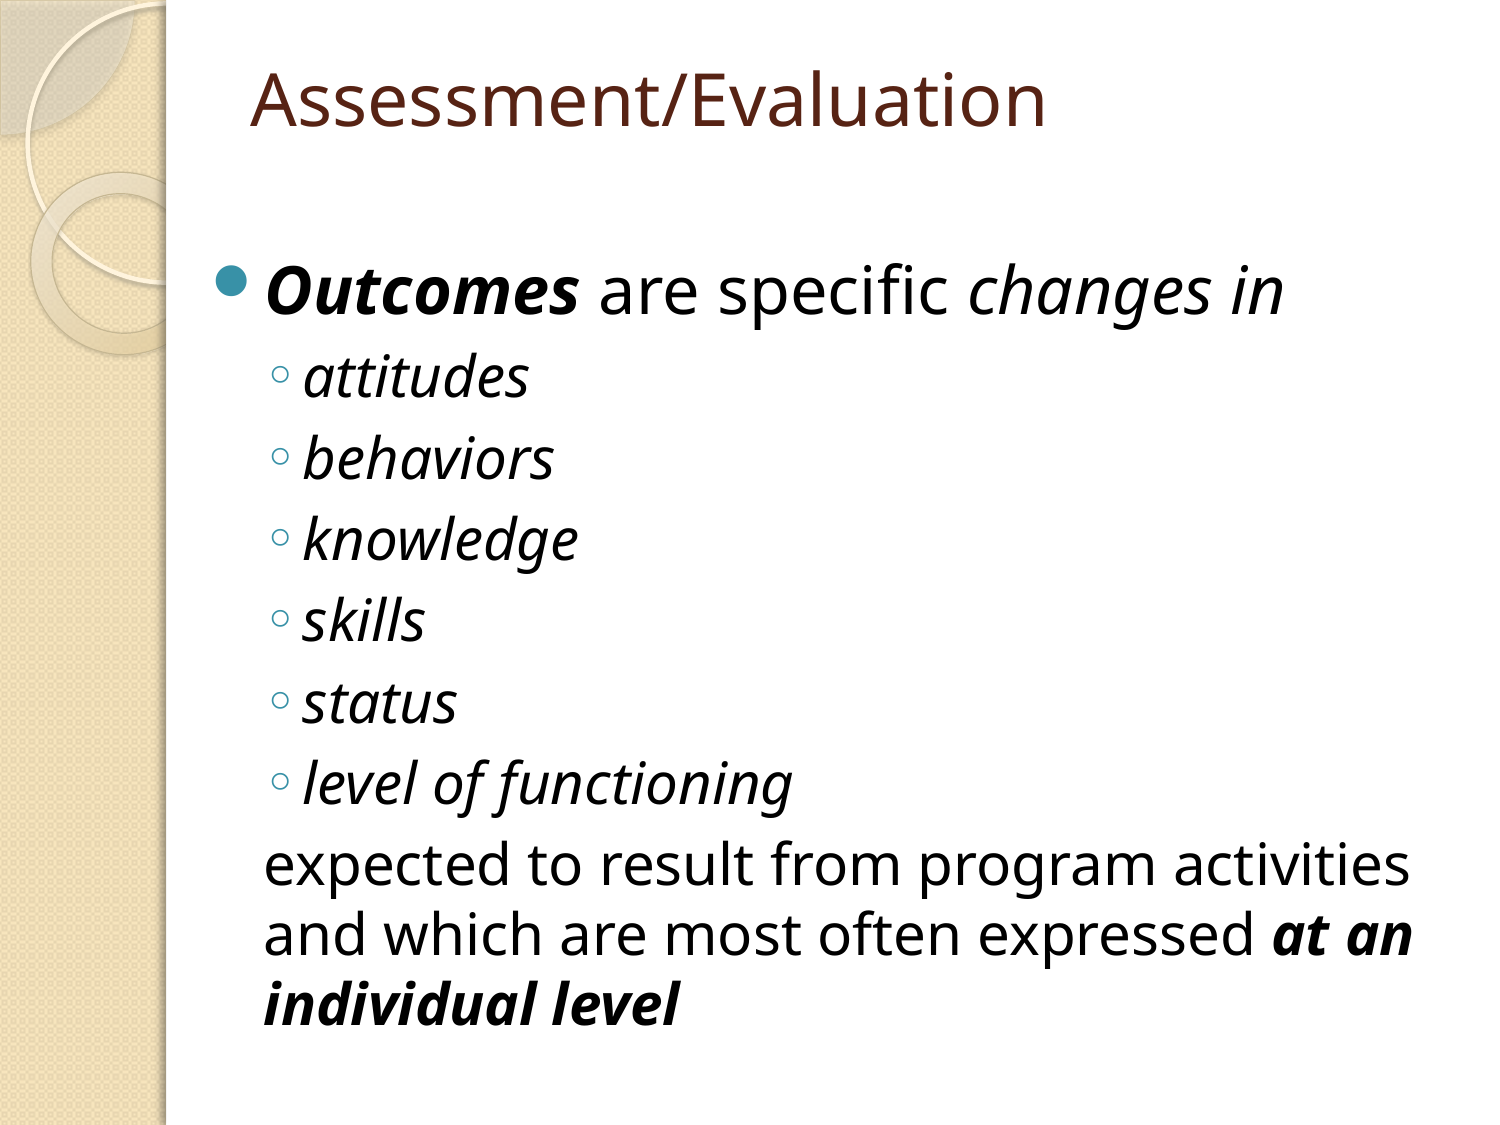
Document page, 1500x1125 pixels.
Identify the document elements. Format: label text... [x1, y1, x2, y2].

list Outcomes are specific changes in attitudes behaviors knowledge skills status level of functioning expected to result from program activities and which are most often expressed at an individual level [183, 148, 1466, 1100]
title Assessment/Evaluation [235, 45, 1466, 148]
